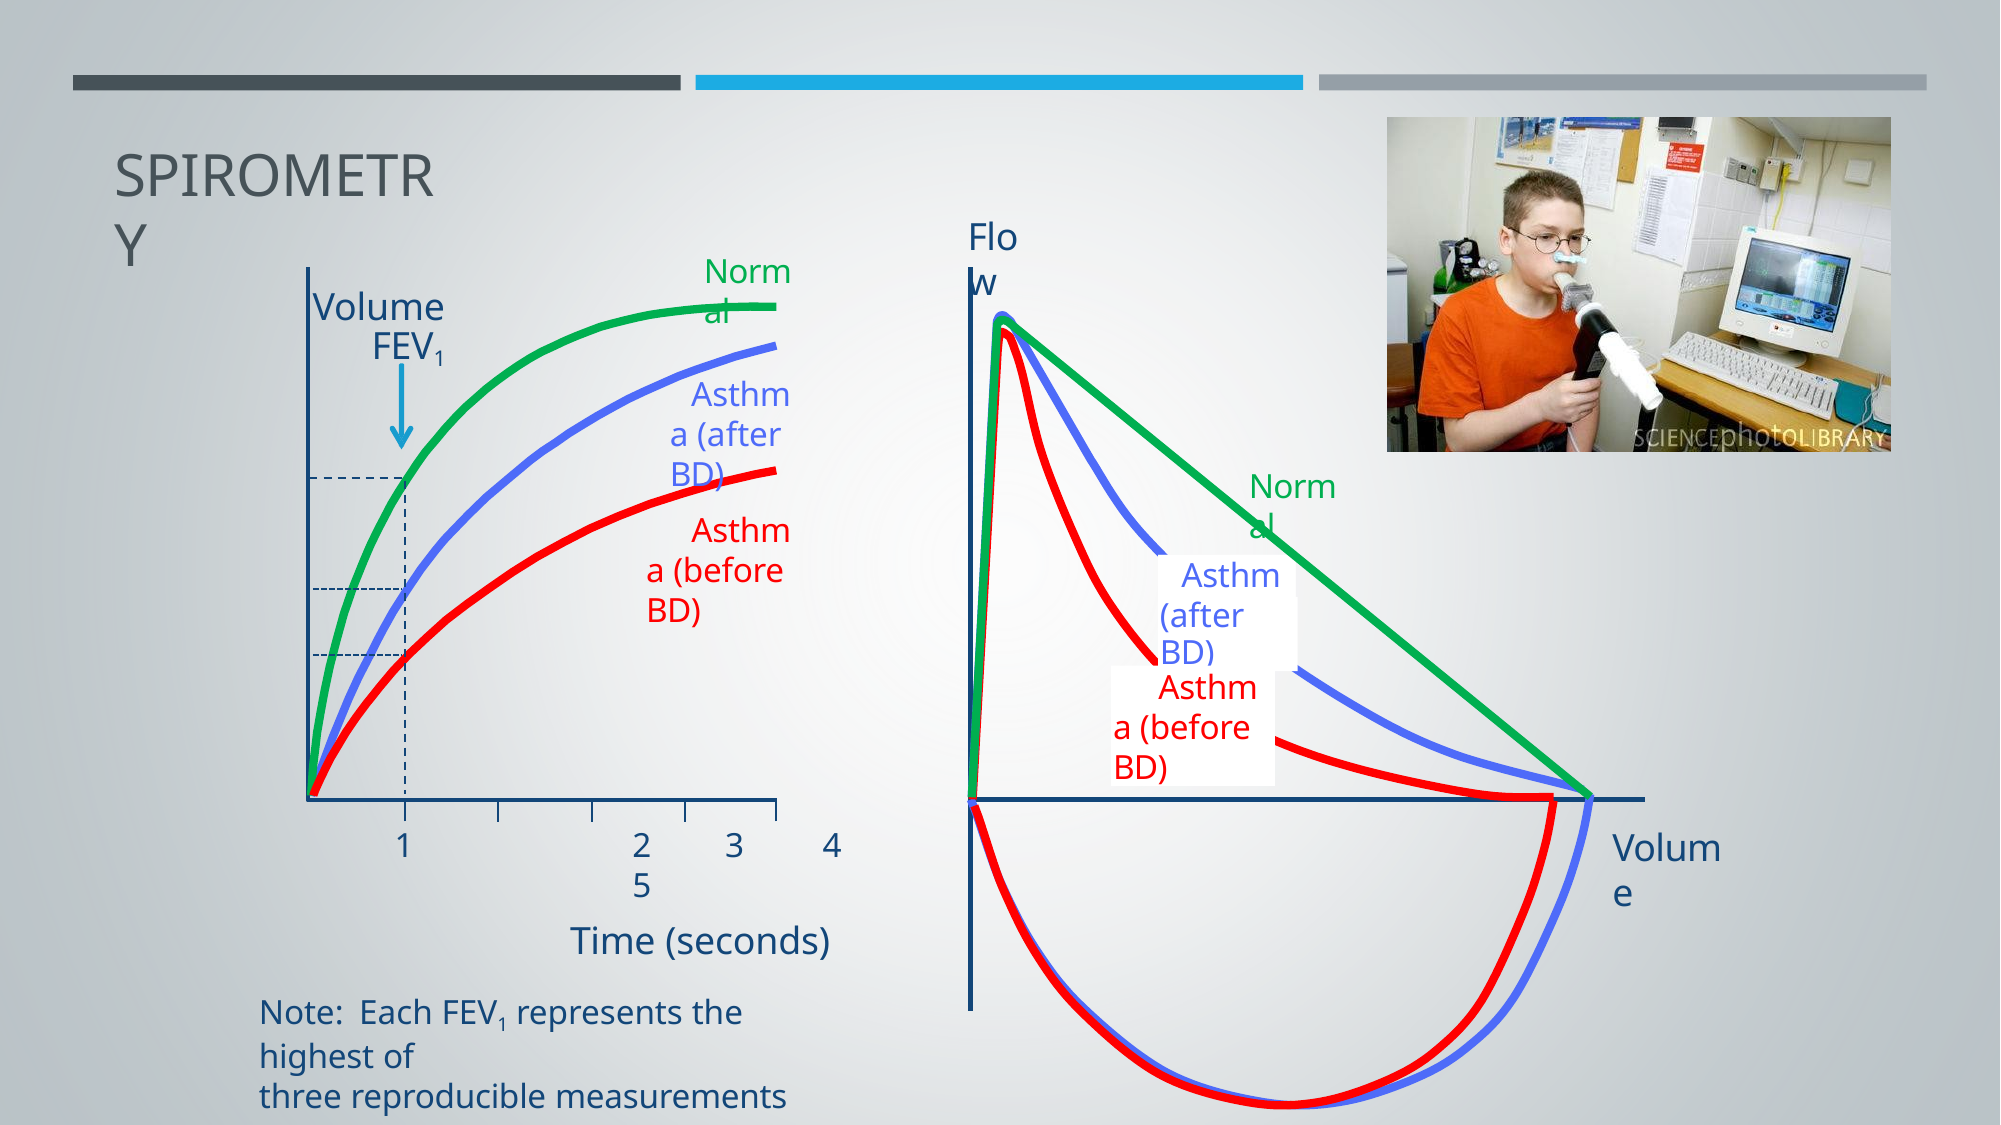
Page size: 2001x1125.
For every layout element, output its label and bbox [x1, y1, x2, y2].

text_box [305, 264, 781, 823]
text_box [966, 264, 1648, 1110]
picture [0, 0, 2000, 1125]
text_box [308, 363, 414, 795]
text_box [967, 315, 1595, 1110]
